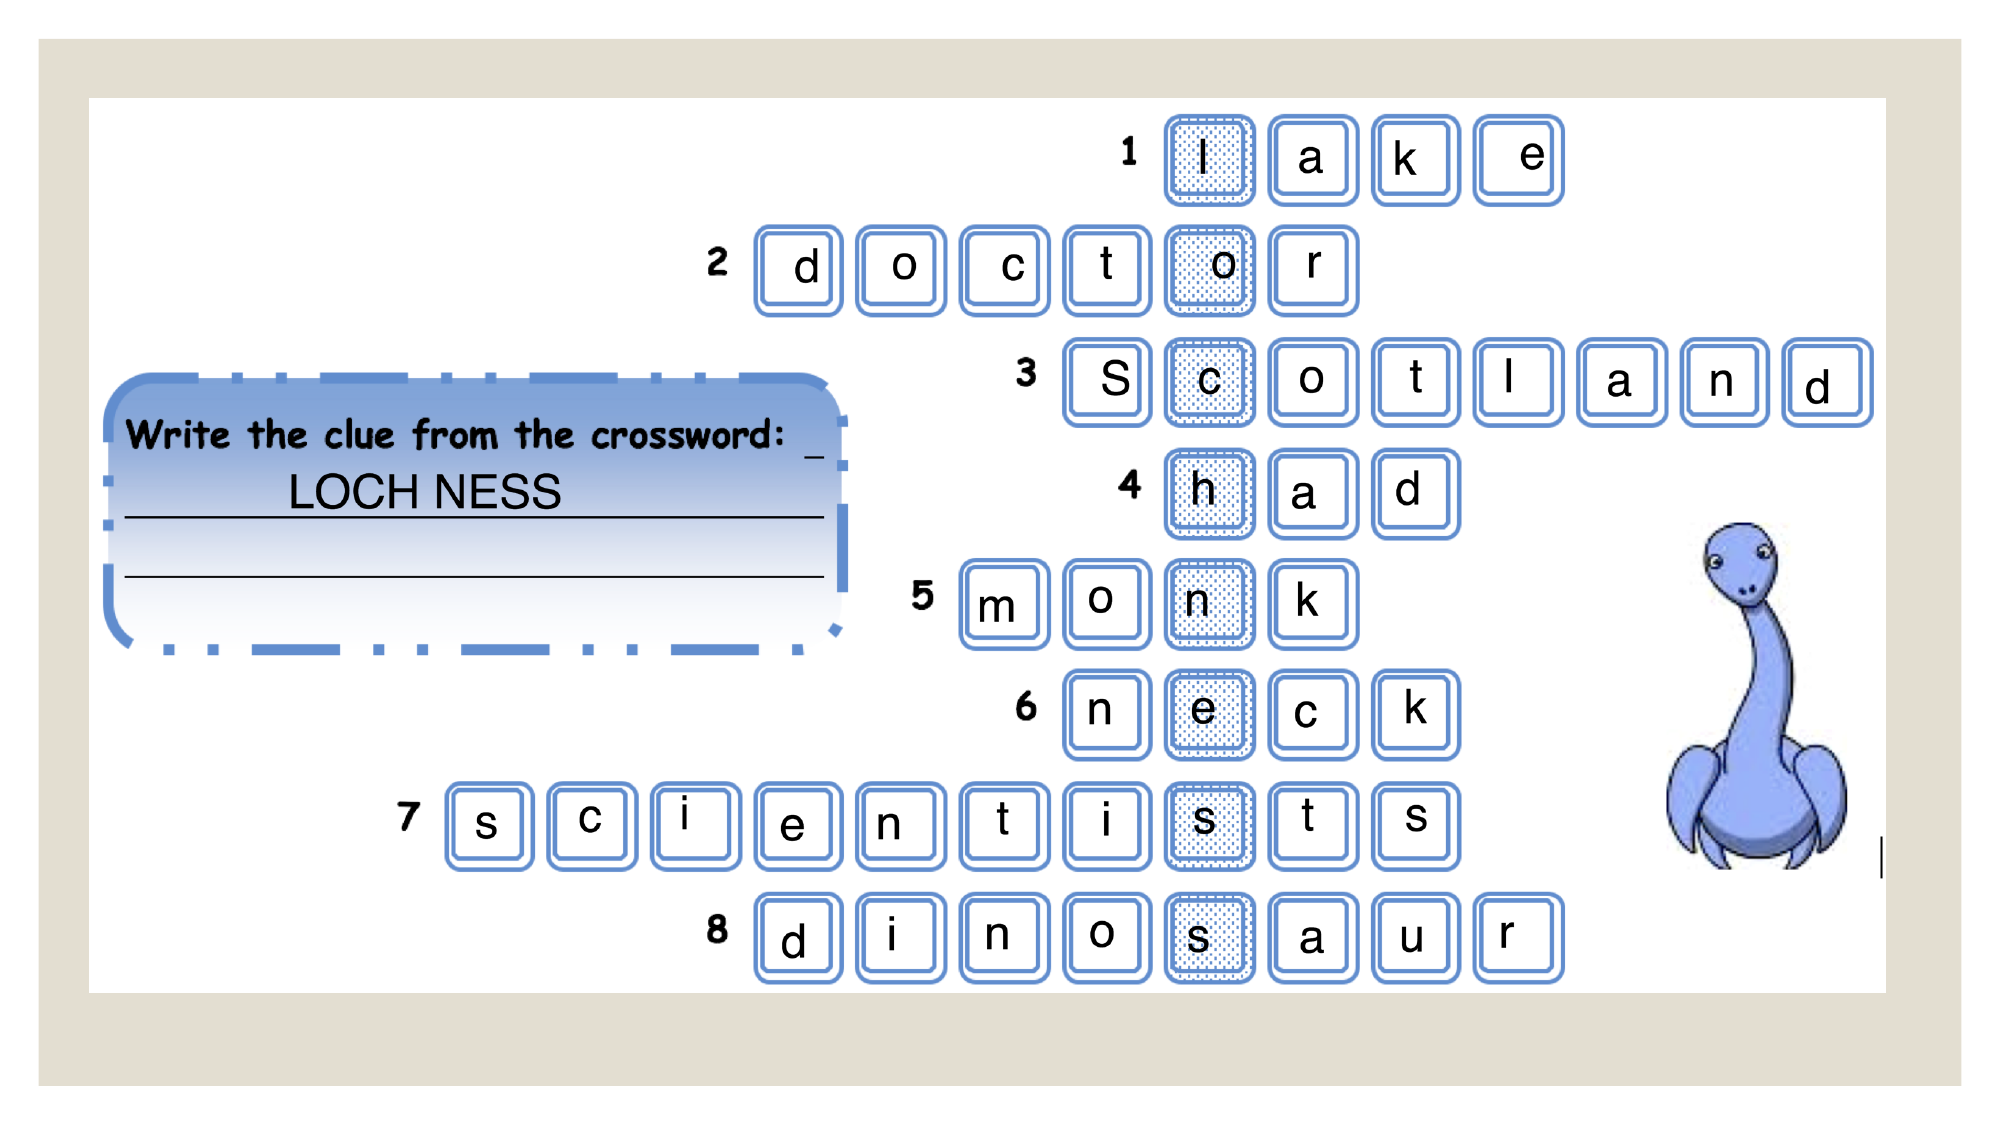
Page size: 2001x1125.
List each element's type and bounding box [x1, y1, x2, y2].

picture [89, 98, 1886, 993]
